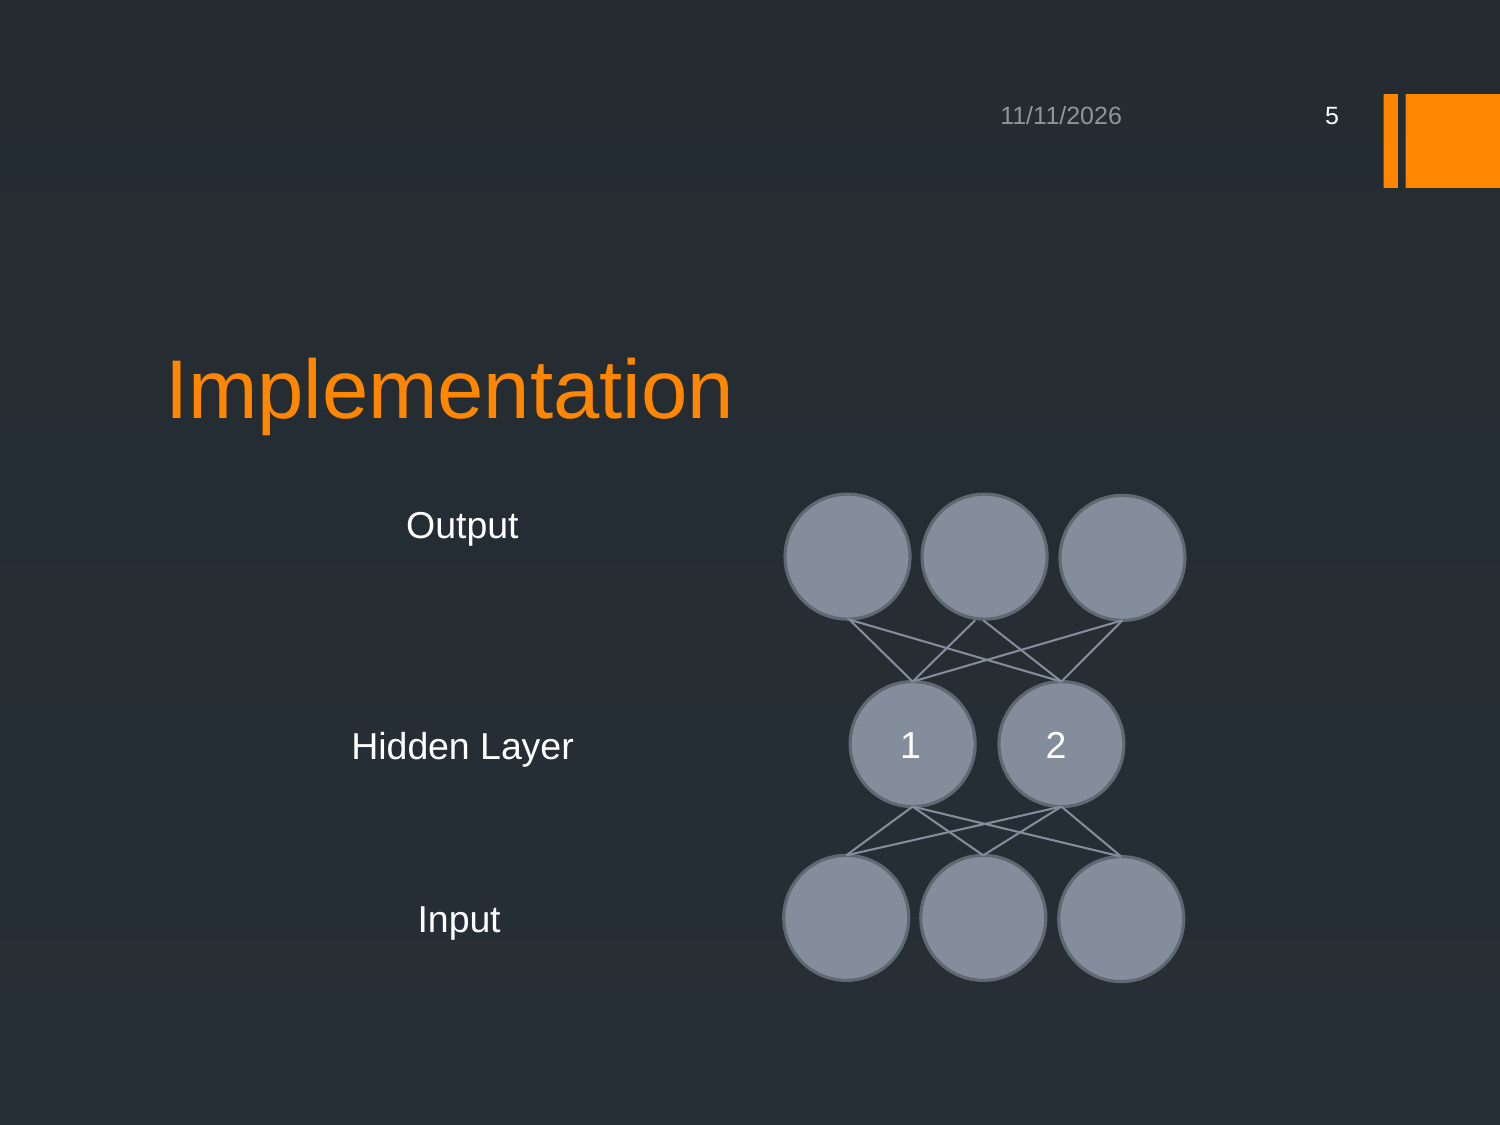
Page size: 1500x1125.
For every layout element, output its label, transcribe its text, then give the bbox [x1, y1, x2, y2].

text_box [982, 619, 1060, 683]
text_box [919, 869, 1048, 982]
text_box [920, 492, 1049, 618]
text_box [848, 694, 977, 805]
slide_number 5 [1199, 90, 1355, 140]
text_box Input [234, 887, 685, 948]
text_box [846, 618, 1062, 682]
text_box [1060, 619, 1123, 683]
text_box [912, 806, 982, 858]
text_box [1058, 493, 1187, 622]
text_box 2 [1030, 713, 1094, 774]
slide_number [985, 90, 1181, 139]
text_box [1062, 806, 1122, 858]
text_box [982, 806, 1062, 856]
text_box [1057, 855, 1186, 984]
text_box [912, 619, 982, 683]
text_box [783, 492, 912, 621]
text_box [845, 806, 910, 856]
text_box 1 [885, 713, 948, 774]
text_box Hidden Layer [237, 714, 688, 775]
text_box [782, 854, 911, 982]
text_box Output [237, 494, 688, 554]
text_box [997, 693, 1126, 805]
title Implementation [150, 253, 1350, 443]
